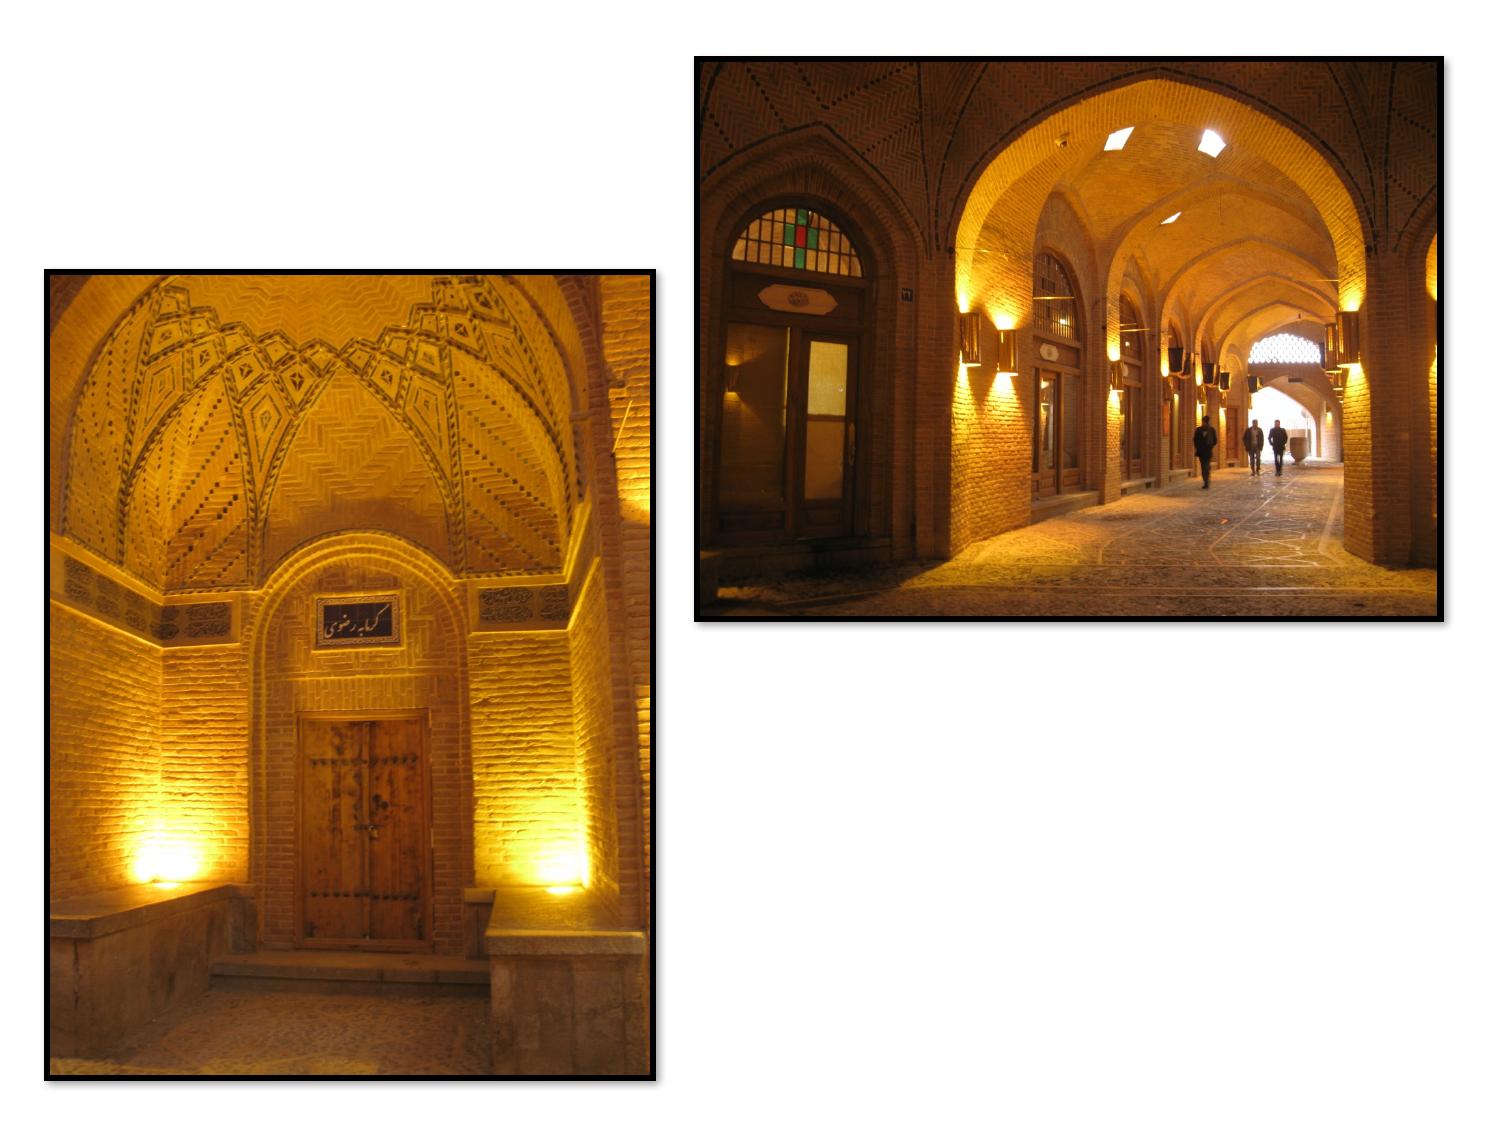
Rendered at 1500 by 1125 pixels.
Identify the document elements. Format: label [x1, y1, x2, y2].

picture [699, 62, 1438, 616]
picture [49, 274, 651, 1076]
